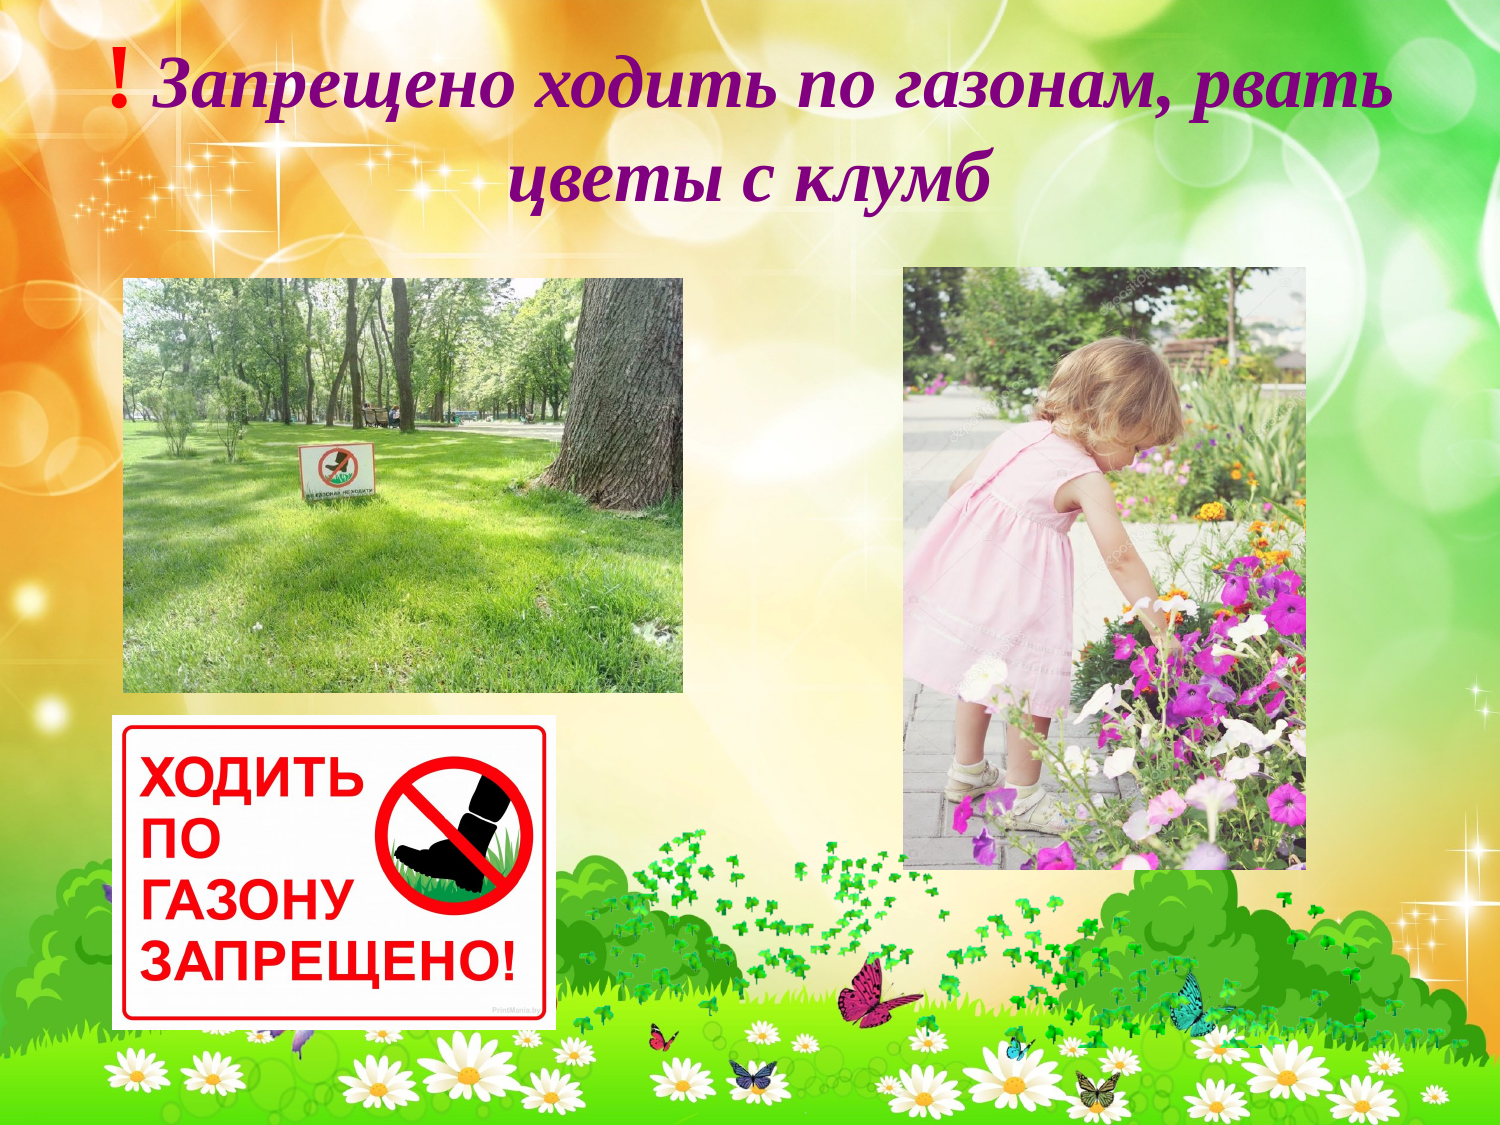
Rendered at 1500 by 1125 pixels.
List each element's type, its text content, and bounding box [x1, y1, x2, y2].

title ! Запрещено ходить по газонам, рвать цветы с клумб [75, 0, 1425, 233]
picture [0, 0, 1500, 1125]
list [903, 266, 1306, 797]
